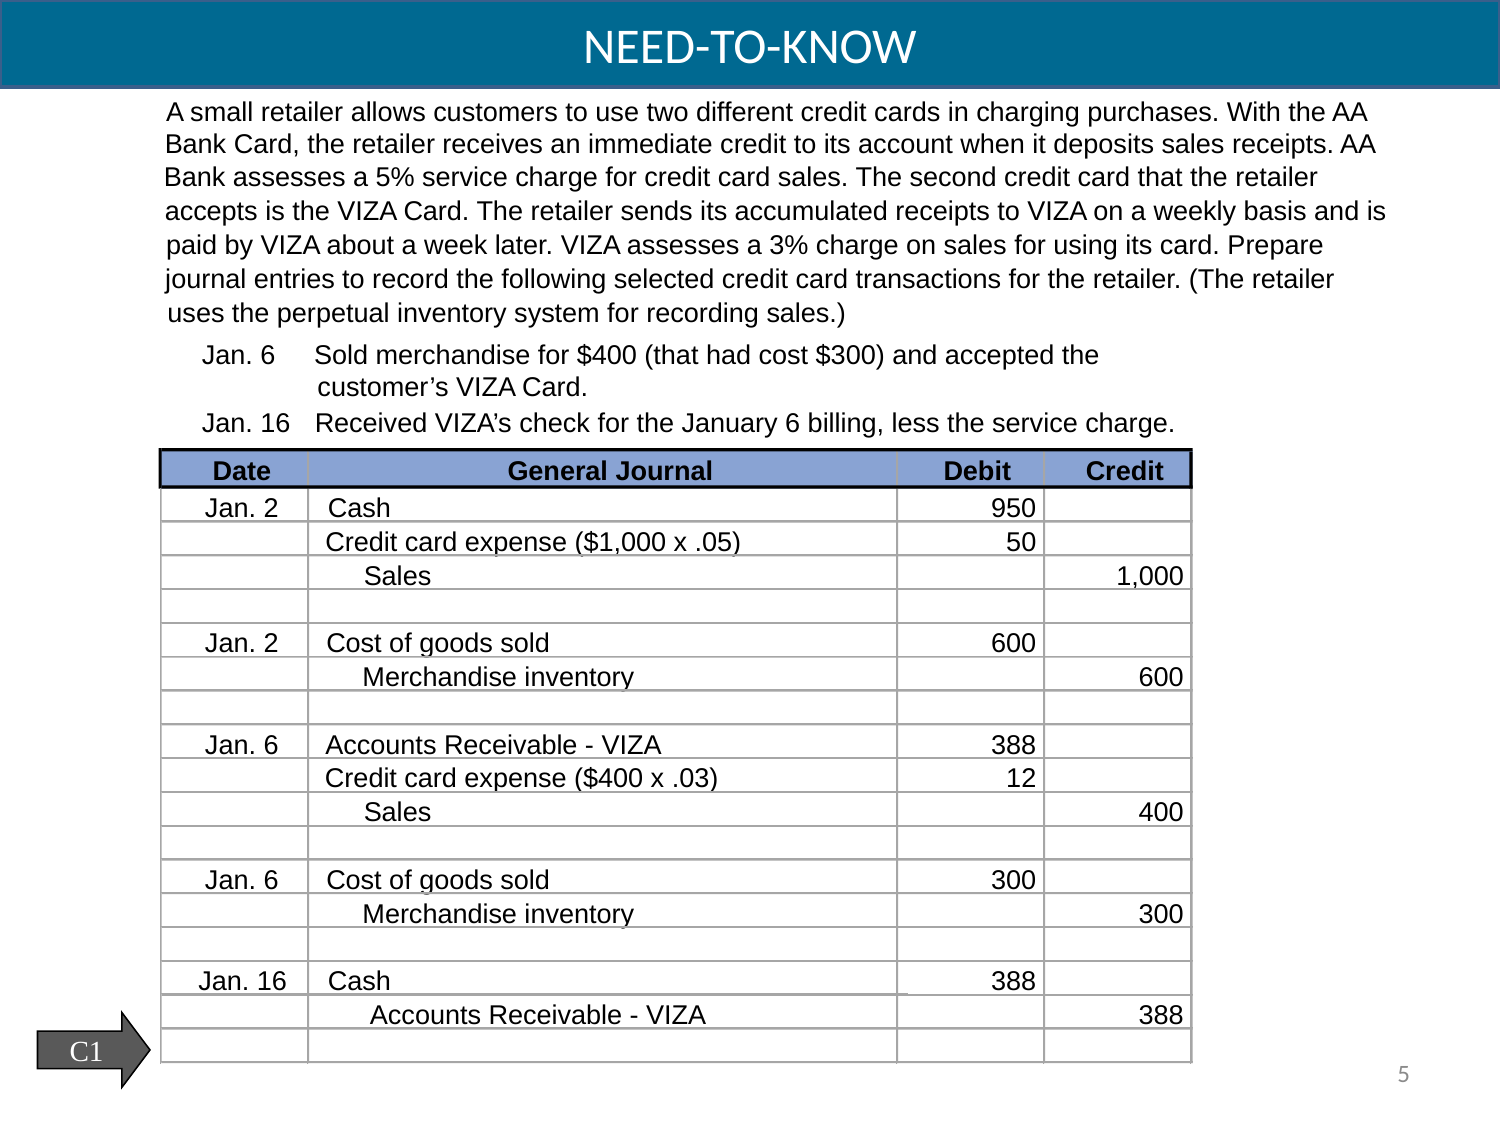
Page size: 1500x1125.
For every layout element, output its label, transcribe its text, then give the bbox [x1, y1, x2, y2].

text_box [310, 452, 896, 485]
text_box 600 [991, 625, 1037, 656]
text_box Merchandise inventory [362, 659, 635, 689]
text_box Sales [363, 794, 432, 825]
text_box Credit [1085, 453, 1164, 485]
text_box A small retailer allows customers to use two different credit cards in charging purchases. With the AA [166, 93, 1374, 125]
text_box Jan. 16 [198, 963, 288, 993]
text_box Accounts Receivable - VIZA [325, 727, 662, 757]
text_box General Journal [507, 453, 714, 485]
text_box 388 [991, 727, 1037, 757]
text_box 388 [1138, 997, 1184, 1027]
text_box Received VIZA’s check for the January 6 billing, less the service charge. [314, 405, 1176, 438]
text_box accepts is the VIZA Card. The retailer sends its accumulated receipts to VIZA on a weekly basis and is [164, 193, 1393, 227]
text_box [158, 448, 162, 489]
text_box 300 [991, 862, 1037, 892]
text_box Merchandise inventory [362, 896, 635, 926]
text_box Cash [327, 490, 392, 520]
text_box Date [212, 453, 272, 485]
text_box Sales [363, 558, 432, 588]
text_box 388 [991, 963, 1037, 994]
text_box Jan. 6 [205, 727, 279, 757]
text_box Bank Card, the retailer receives an immediate credit to its account when it deposits sales receipts. AA [164, 125, 1382, 159]
text_box customer’s VIZA Card. [317, 369, 589, 403]
text_box journal entries to record the following selected credit card transactions for the retailer. (The retailer [165, 261, 1342, 294]
text_box [161, 448, 1193, 452]
text_box 950 [991, 490, 1037, 520]
text_box [1046, 452, 1189, 485]
text_box Accounts Receivable - VIZA [369, 997, 707, 1027]
text_box Jan. 6 [201, 337, 276, 370]
text_box Cash [327, 963, 392, 993]
text_box Jan. 2 [205, 625, 279, 656]
text_box 400 [1138, 794, 1184, 825]
text_box 1,000 [1116, 558, 1185, 588]
text_box Credit card expense ($400 x .03) [325, 760, 719, 791]
text_box Jan. 16 [201, 405, 291, 438]
text_box C1 [37, 1012, 151, 1088]
text_box Debit [943, 453, 1012, 485]
text_box [899, 452, 1043, 485]
text_box Jan. 2 [205, 490, 279, 520]
text_box [161, 485, 1193, 489]
slide_number 5 [1074, 1042, 1425, 1103]
text_box Credit card expense ($1,000 x .05) [325, 524, 742, 554]
text_box [162, 452, 307, 485]
text_box 12 [1006, 760, 1037, 791]
text_box 600 [1138, 659, 1184, 689]
text_box paid by VIZA about a week later. VIZA assesses a 3% charge on sales for using its card. Prepare [166, 227, 1331, 260]
text_box Cost of goods sold [326, 862, 550, 892]
text_box Jan. 6 [205, 862, 279, 892]
text_box 50 [1006, 524, 1037, 554]
text_box Cost of goods sold [326, 625, 550, 656]
text_box uses the perpetual inventory system for recording sales.) [167, 294, 846, 328]
text_box 300 [1138, 896, 1184, 926]
text_box [1189, 452, 1193, 485]
text_box Sold merchandise for $400 (that had cost $300) and accepted the [314, 337, 1107, 370]
text_box NEED-TO-KNOW [0, 0, 1500, 89]
text_box Bank assesses a 5% service charge for credit card sales. The second credit card that the retailer [163, 159, 1325, 193]
